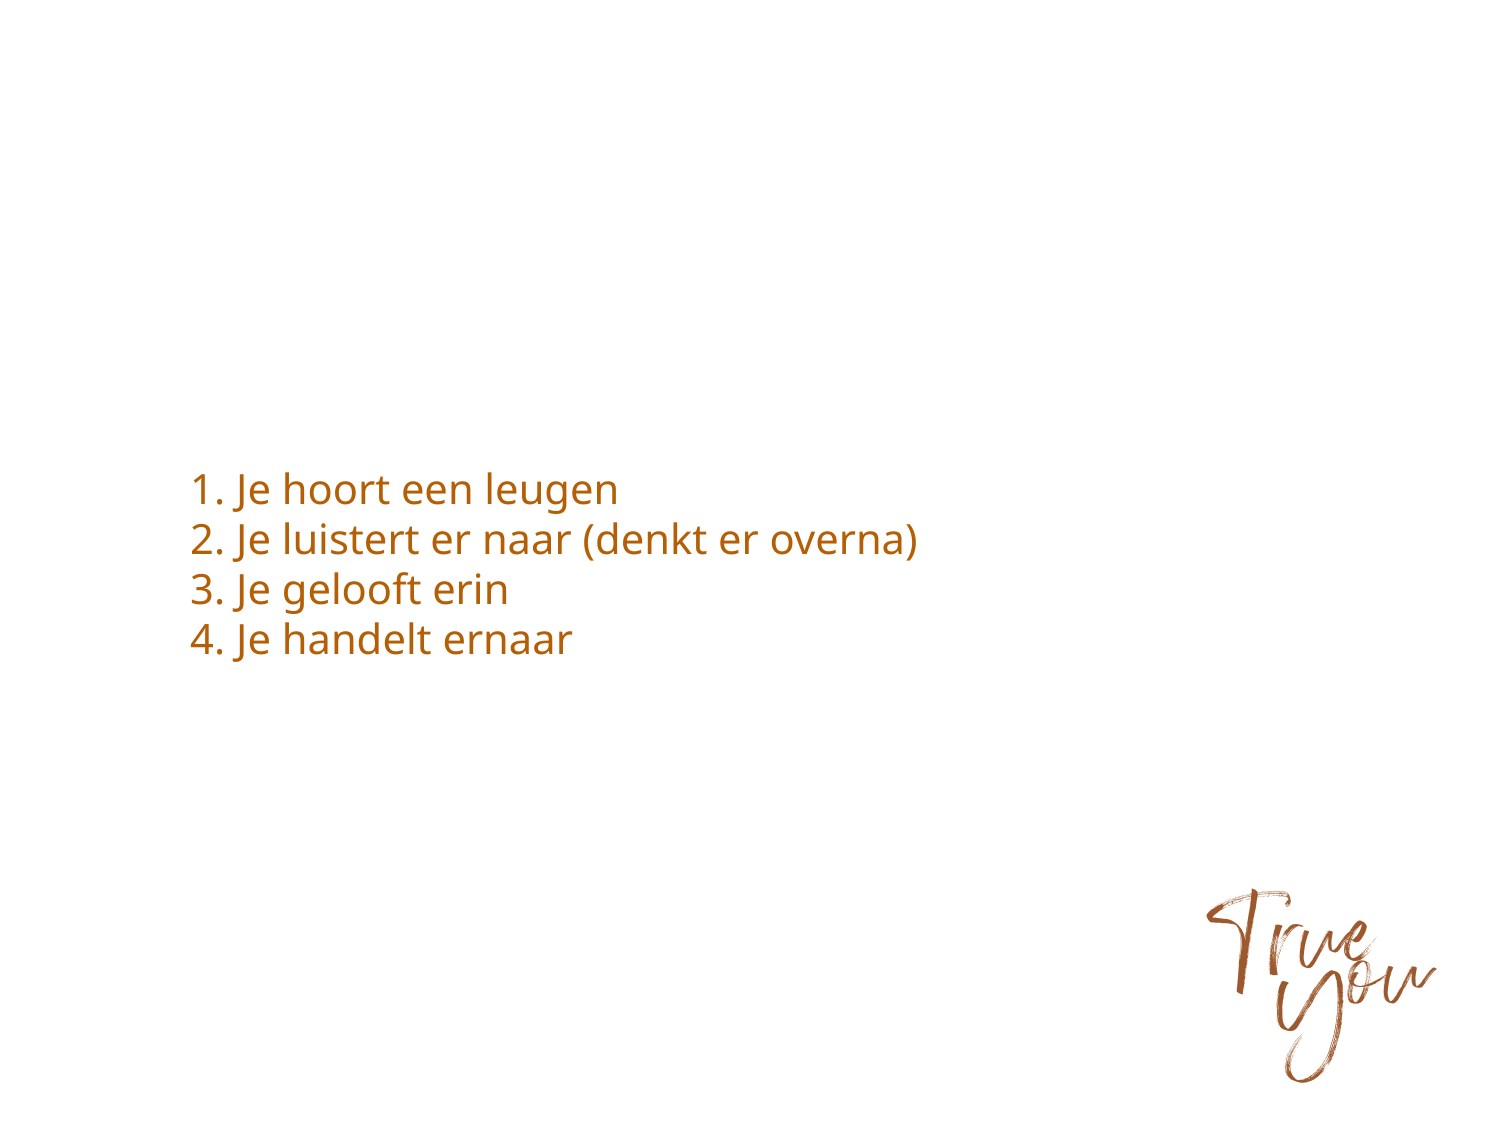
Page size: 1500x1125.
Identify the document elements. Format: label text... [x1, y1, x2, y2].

picture [1183, 877, 1476, 1097]
text_box 1. Je hoort een leugen 2. Je luistert er naar (denkt er overna) 3. Je gelooft erin 4. Je handelt ernaar [175, 455, 1341, 670]
